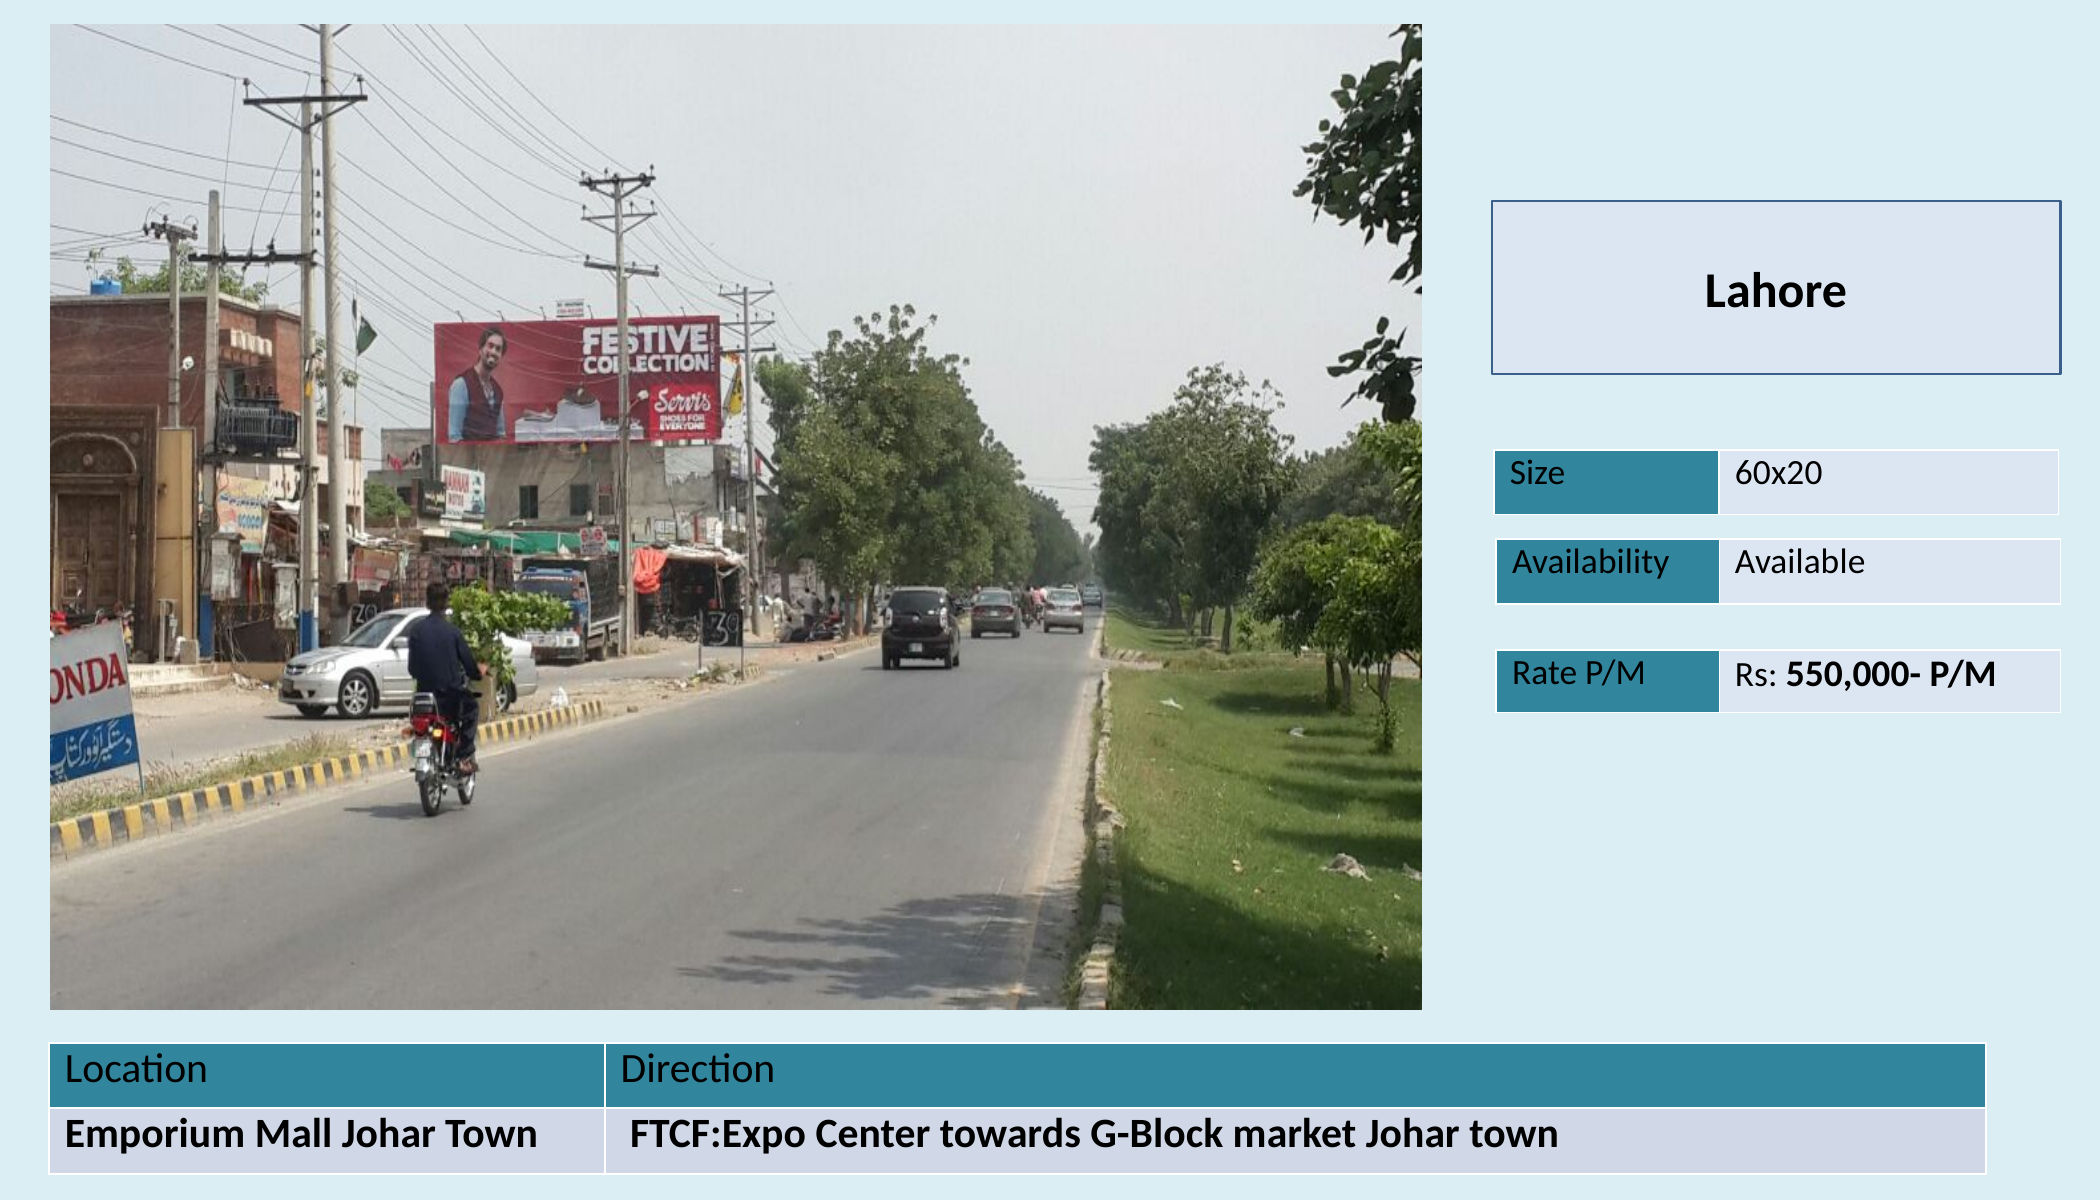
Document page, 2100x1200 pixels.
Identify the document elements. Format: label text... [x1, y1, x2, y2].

table_header Location [50, 1044, 604, 1107]
picture [49, 24, 1422, 1010]
table_header Size [1495, 451, 1718, 514]
table_header Rs: 550,000- P/M [1720, 651, 2060, 712]
text_box Lahore [1490, 199, 2063, 376]
table_header Availability [1497, 540, 1719, 603]
table_cell Emporium Mall Johar Town [50, 1109, 604, 1173]
table_header Rate P/M [1497, 651, 1719, 712]
table_header 60x20 [1720, 451, 2058, 514]
table_cell FTCF:Expo Center towards G-Block market Johar town [606, 1109, 1985, 1173]
table_header Available [1720, 540, 2060, 603]
table_header Direction [606, 1044, 1985, 1107]
